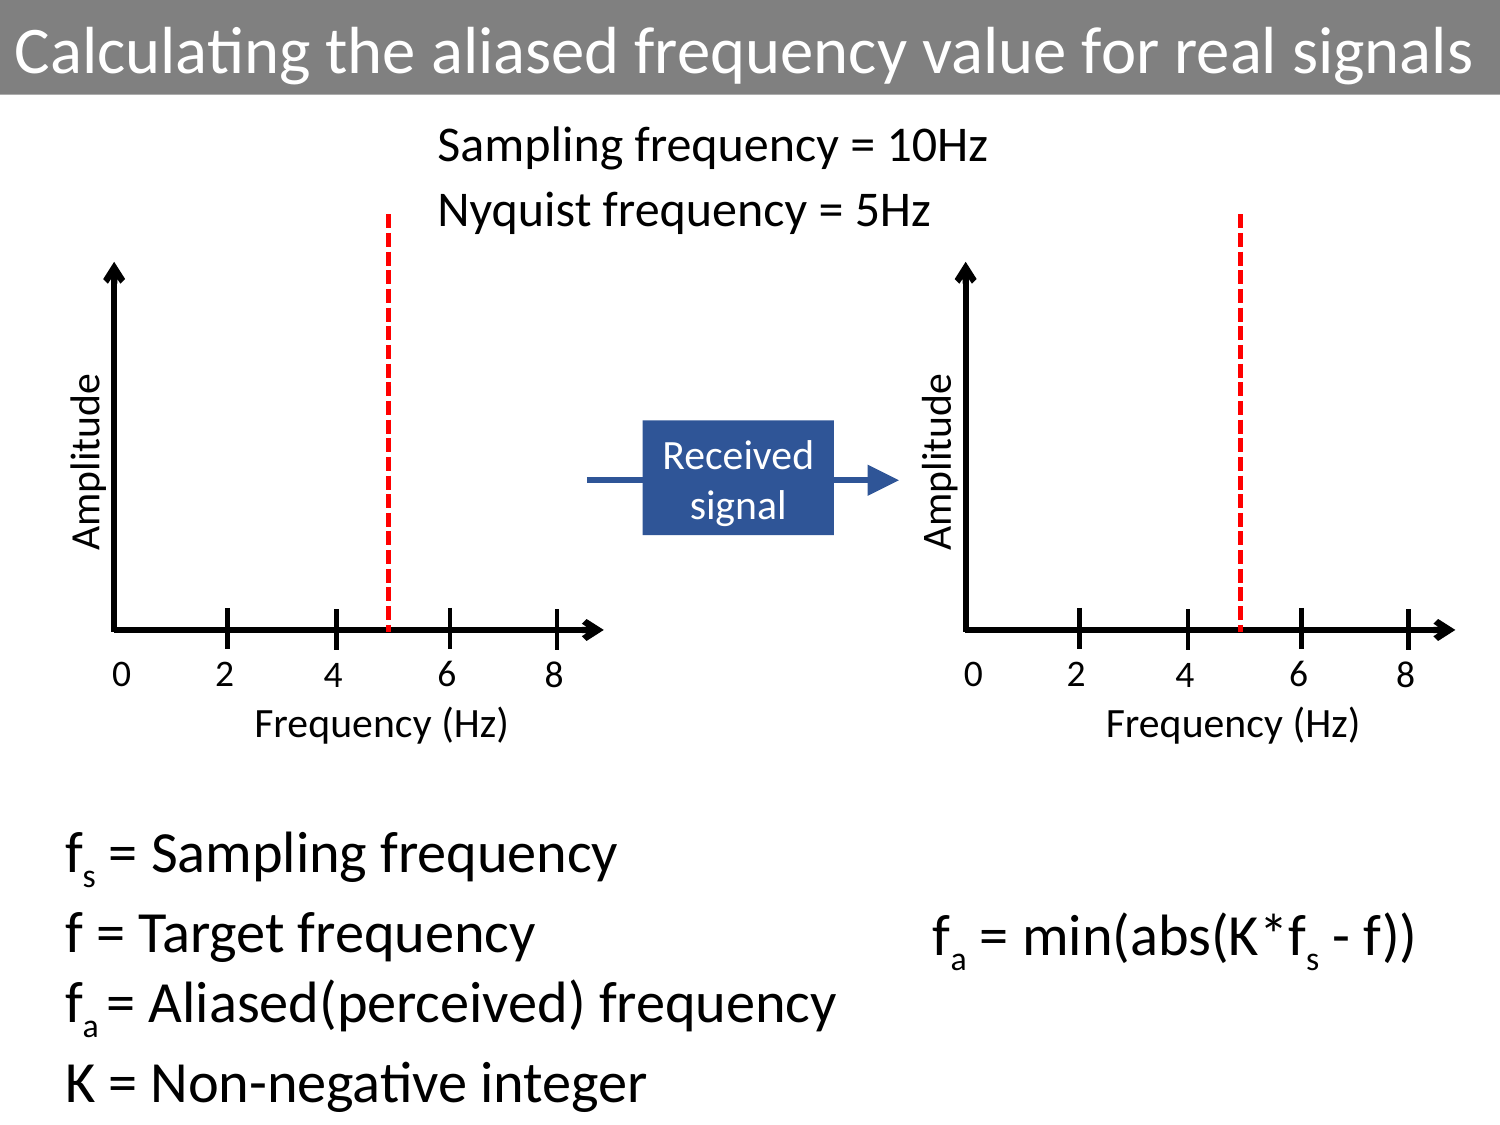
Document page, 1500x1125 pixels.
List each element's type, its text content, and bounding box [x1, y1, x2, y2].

text_box Frequency (Hz) [219, 688, 545, 753]
text_box Sampling frequency = 10Hz [422, 103, 1292, 168]
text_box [529, 609, 582, 704]
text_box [1051, 607, 1104, 703]
text_box Received signal [642, 481, 834, 536]
text_box Amplitude [50, 353, 114, 572]
text_box fa = min(abs(K*fs - f)) [834, 889, 1500, 985]
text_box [1160, 609, 1213, 704]
text_box Received signal [642, 420, 834, 480]
text_box Calculating the aliased frequency value for real signals [0, 0, 1500, 95]
text_box Nyquist frequency = 5Hz [422, 168, 1292, 244]
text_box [422, 607, 475, 703]
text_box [309, 609, 361, 704]
text_box 0 [923, 641, 1021, 702]
text_box Amplitude [901, 353, 965, 572]
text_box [1381, 609, 1434, 704]
text_box 0 [71, 641, 170, 702]
text_box Frequency (Hz) [1070, 688, 1396, 753]
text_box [1274, 607, 1327, 703]
text_box fs = Sampling frequency f = Target frequency fa = Aliased(perceived) frequency K = Non-negative integer [50, 807, 919, 1122]
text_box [200, 607, 253, 703]
